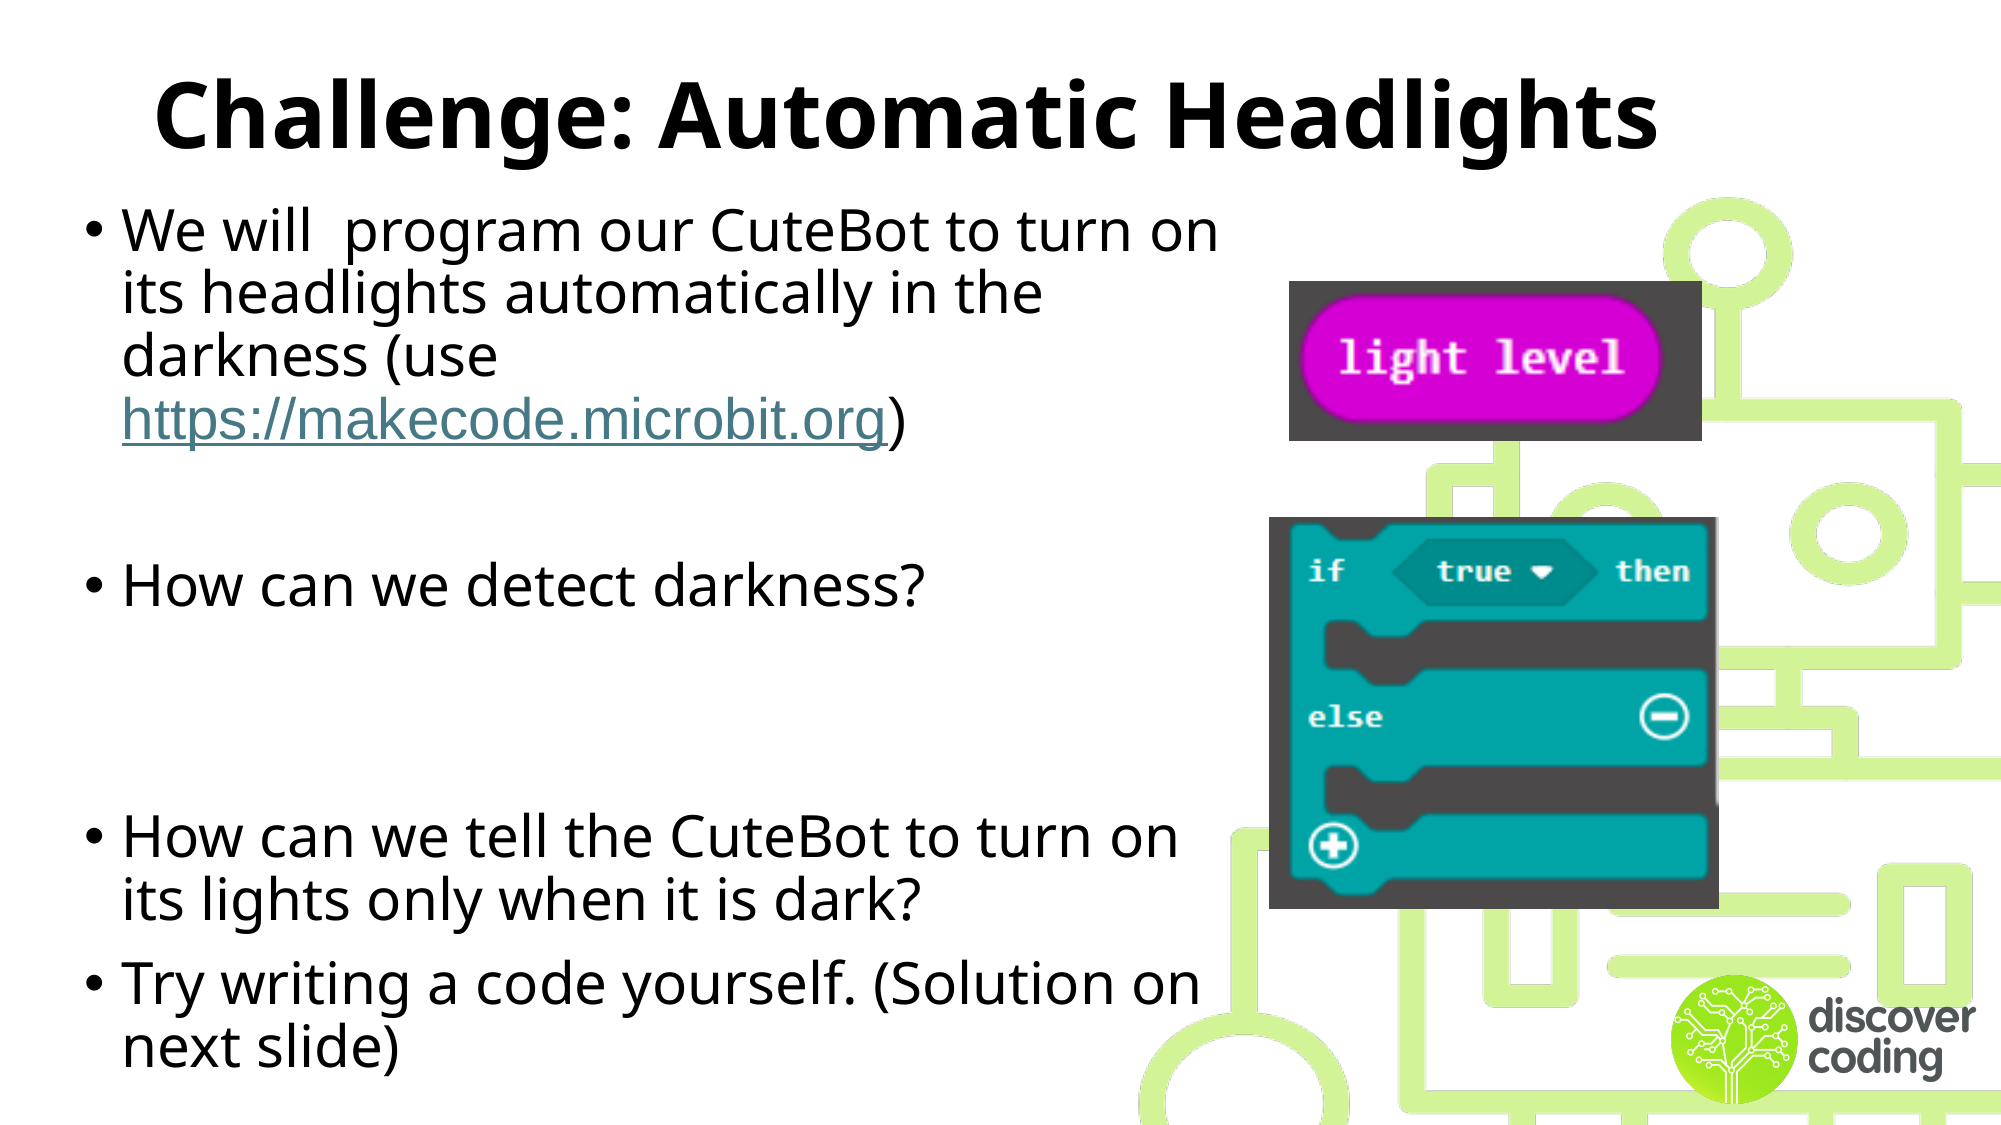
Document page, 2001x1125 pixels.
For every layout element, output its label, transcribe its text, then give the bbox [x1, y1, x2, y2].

list We will program our CuteBot to turn on its headlights automatically in the darkness (use https://makecode.microbit.org) How can we detect darkness? How can we tell the CuteBot to turn on its lights only when it is dark? Try writing a code yourself. (Solution on next slide) [69, 193, 879, 1106]
title Challenge: Automatic Headlights [137, 10, 879, 193]
picture [879, 0, 2001, 1125]
text_box [137, 299, 879, 1014]
